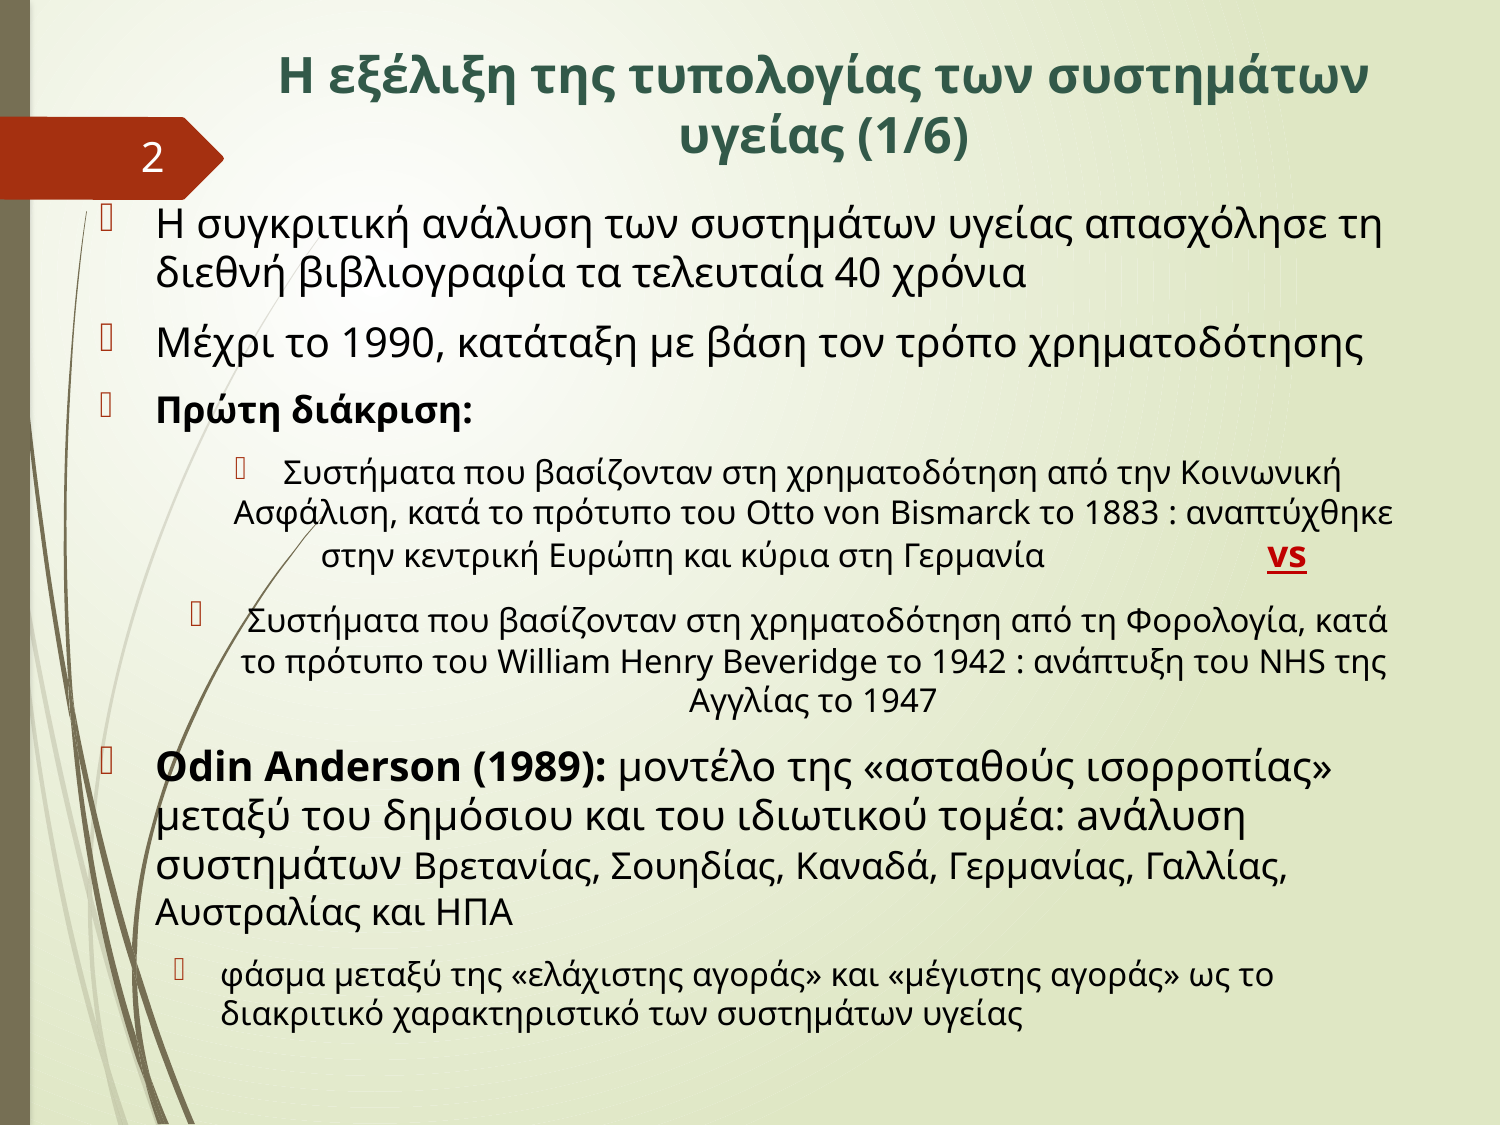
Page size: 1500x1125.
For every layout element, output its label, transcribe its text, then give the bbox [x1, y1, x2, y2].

slide_number 2 [83, 129, 180, 190]
title Η εξέλιξη της τυπολογίας των συστημάτων υγείας (1/6) [226, 35, 1423, 172]
list Η συγκριτική ανάλυση των συστημάτων υγείας απασχόλησε τη διεθνή βιβλιογραφία τα τελευταία 40 χρόνια Μέχρι το 1990, κατάταξη με βάση τον τρόπο χρηματοδότησης Πρώτη διάκριση: Συστήματα που βασίζονταν στη χρηματοδότηση από την Κοινωνική Ασφάλιση, κατά το πρότυπο του Otto von Bismarck το 1883 : αναπτύχθηκε στην κεντρική Ευρώπη και κύρια στη Γερμανία vs Συστήματα που βασίζονταν στη χρηματοδότηση από τη Φορολογία, κατά το πρότυπο του William Henry Beveridge το 1942 : ανάπτυξη του NHS της Αγγλίας το 1947 Οdin Anderson (1989): μοντέλο της «ασταθούς ισορροπίας» μεταξύ του δημόσιου και του ιδιωτικού τομέα: aνάλυση συστημάτων Βρετανίας, Σουηδίας, Καναδά, Γερμανίας, Γαλλίας, Αυστραλίας και ΗΠΑ φάσμα μεταξύ της «ελάχιστης αγοράς» και «μέγιστης αγοράς» ως το διακριτικό χαρακτηριστικό των συστημάτων υγείας [84, 189, 1423, 1046]
